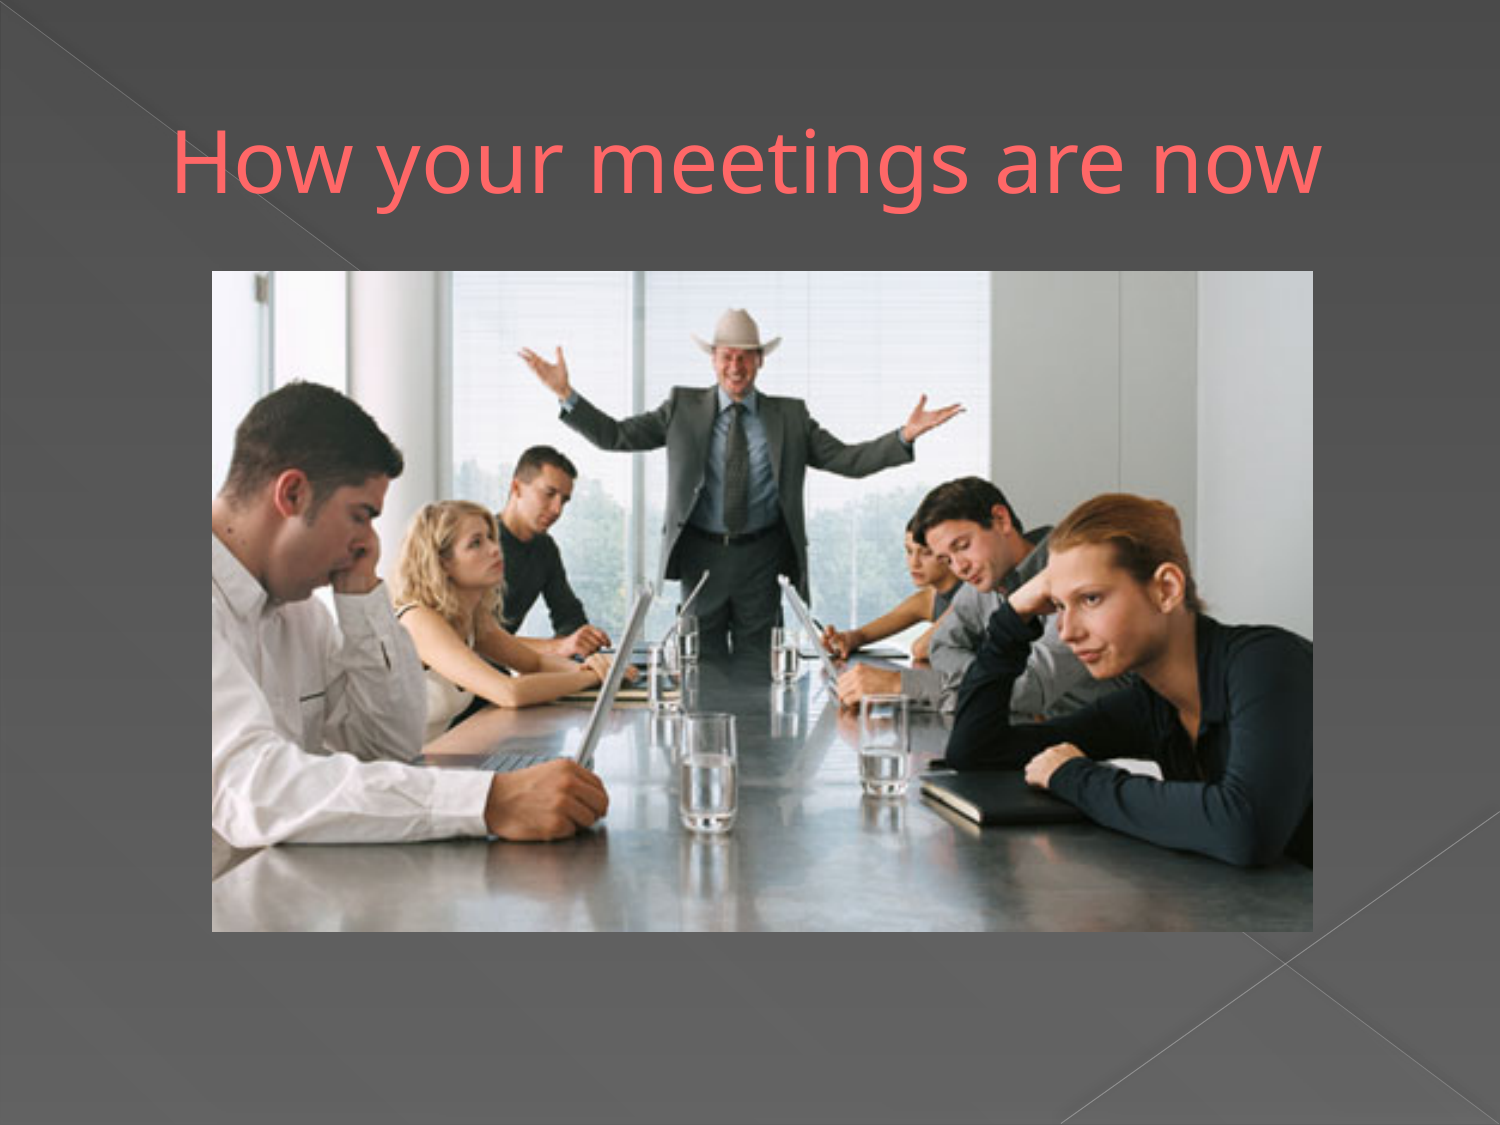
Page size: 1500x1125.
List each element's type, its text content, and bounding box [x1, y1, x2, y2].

title How your meetings are now [75, 43, 1425, 274]
picture [212, 271, 1313, 932]
